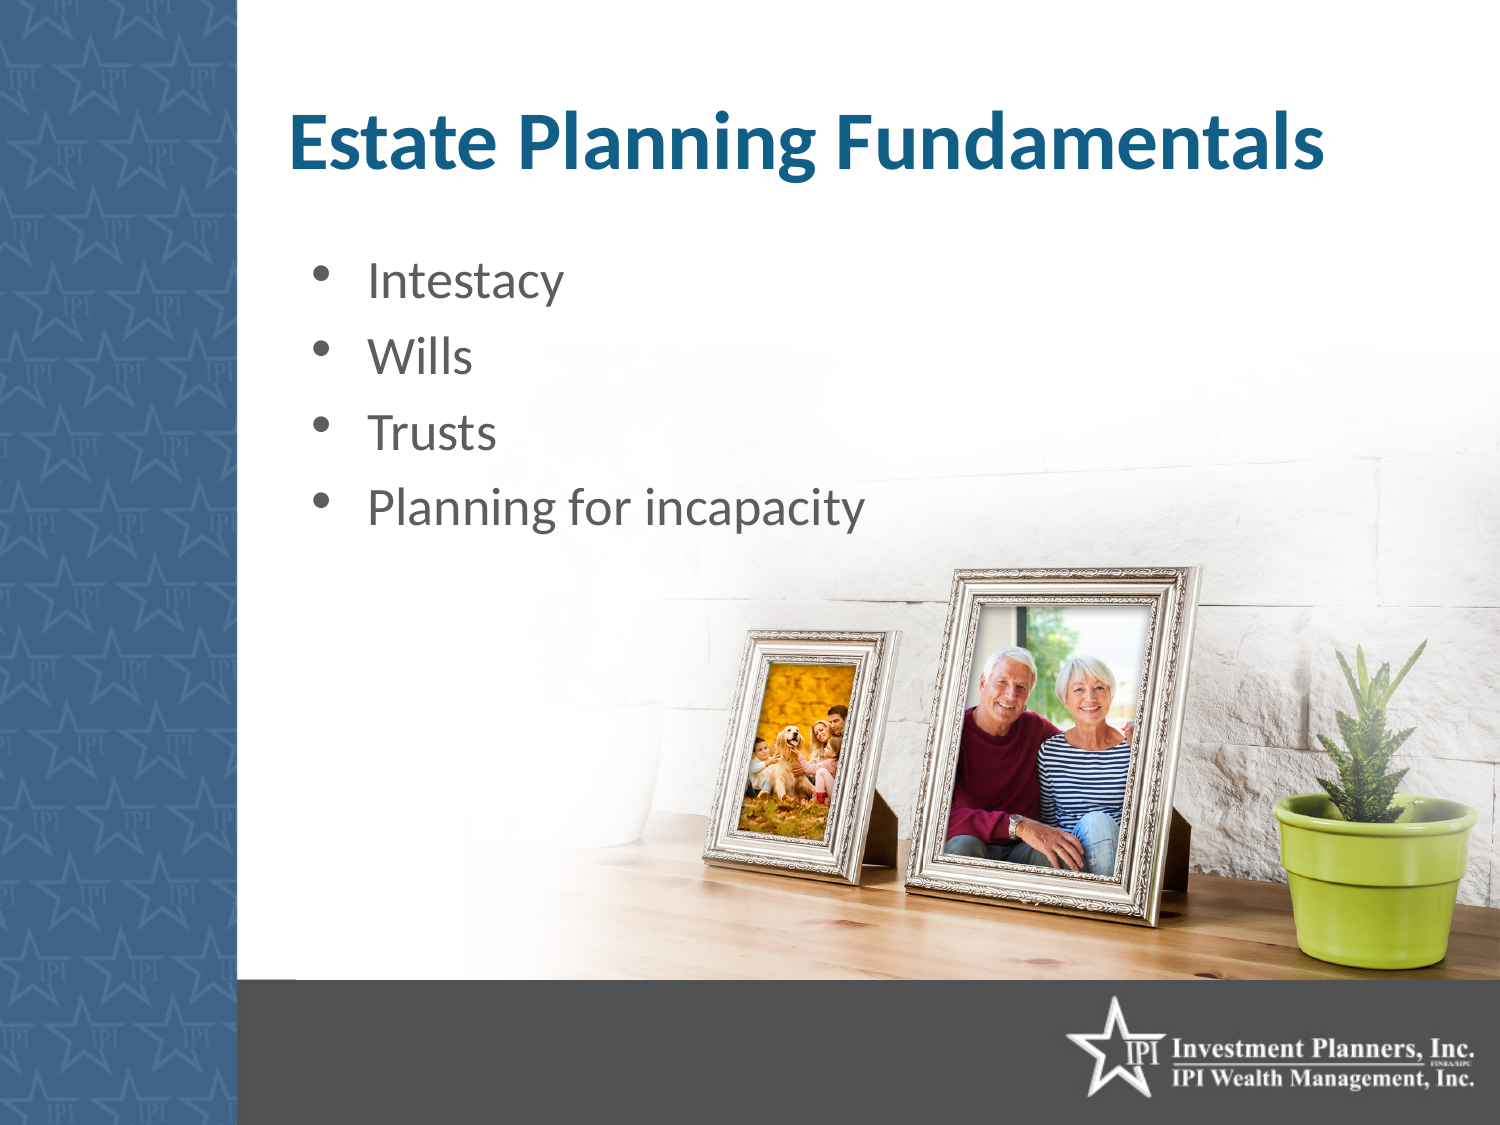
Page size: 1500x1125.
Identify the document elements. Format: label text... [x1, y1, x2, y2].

picture [0, 0, 1500, 1125]
title Estate Planning Fundamentals [273, 86, 1427, 185]
